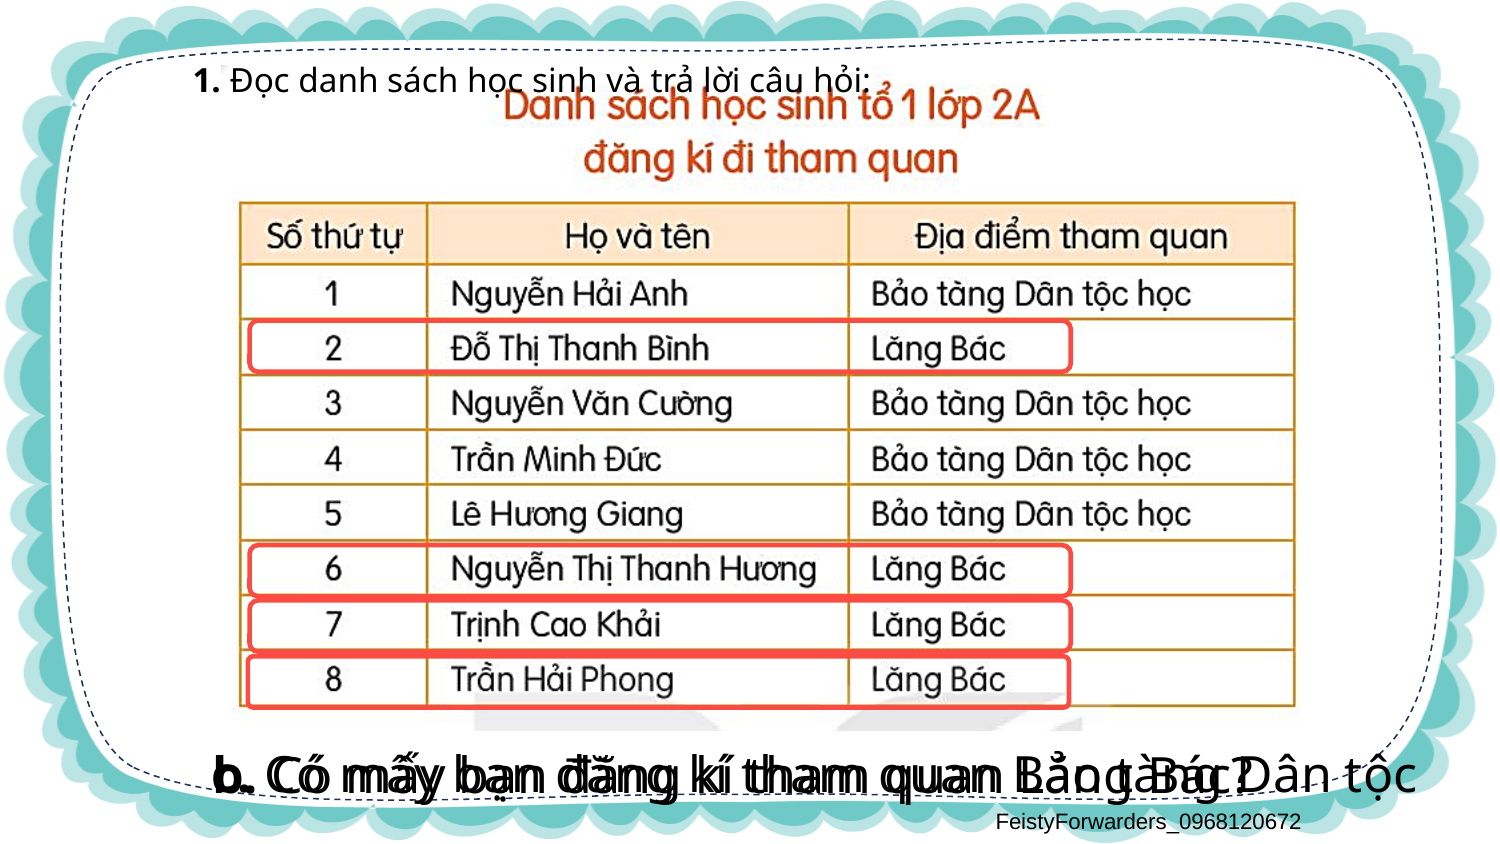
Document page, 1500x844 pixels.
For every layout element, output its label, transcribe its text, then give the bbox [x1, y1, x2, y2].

text_box c. Có mấy bạn đăng kí tham quan Bảo tàng Dân tộc học? [197, 705, 1473, 844]
text_box 1. Đọc danh sách học sinh và trả lời câu hỏi: [177, 32, 1316, 167]
picture [0, 0, 1500, 844]
